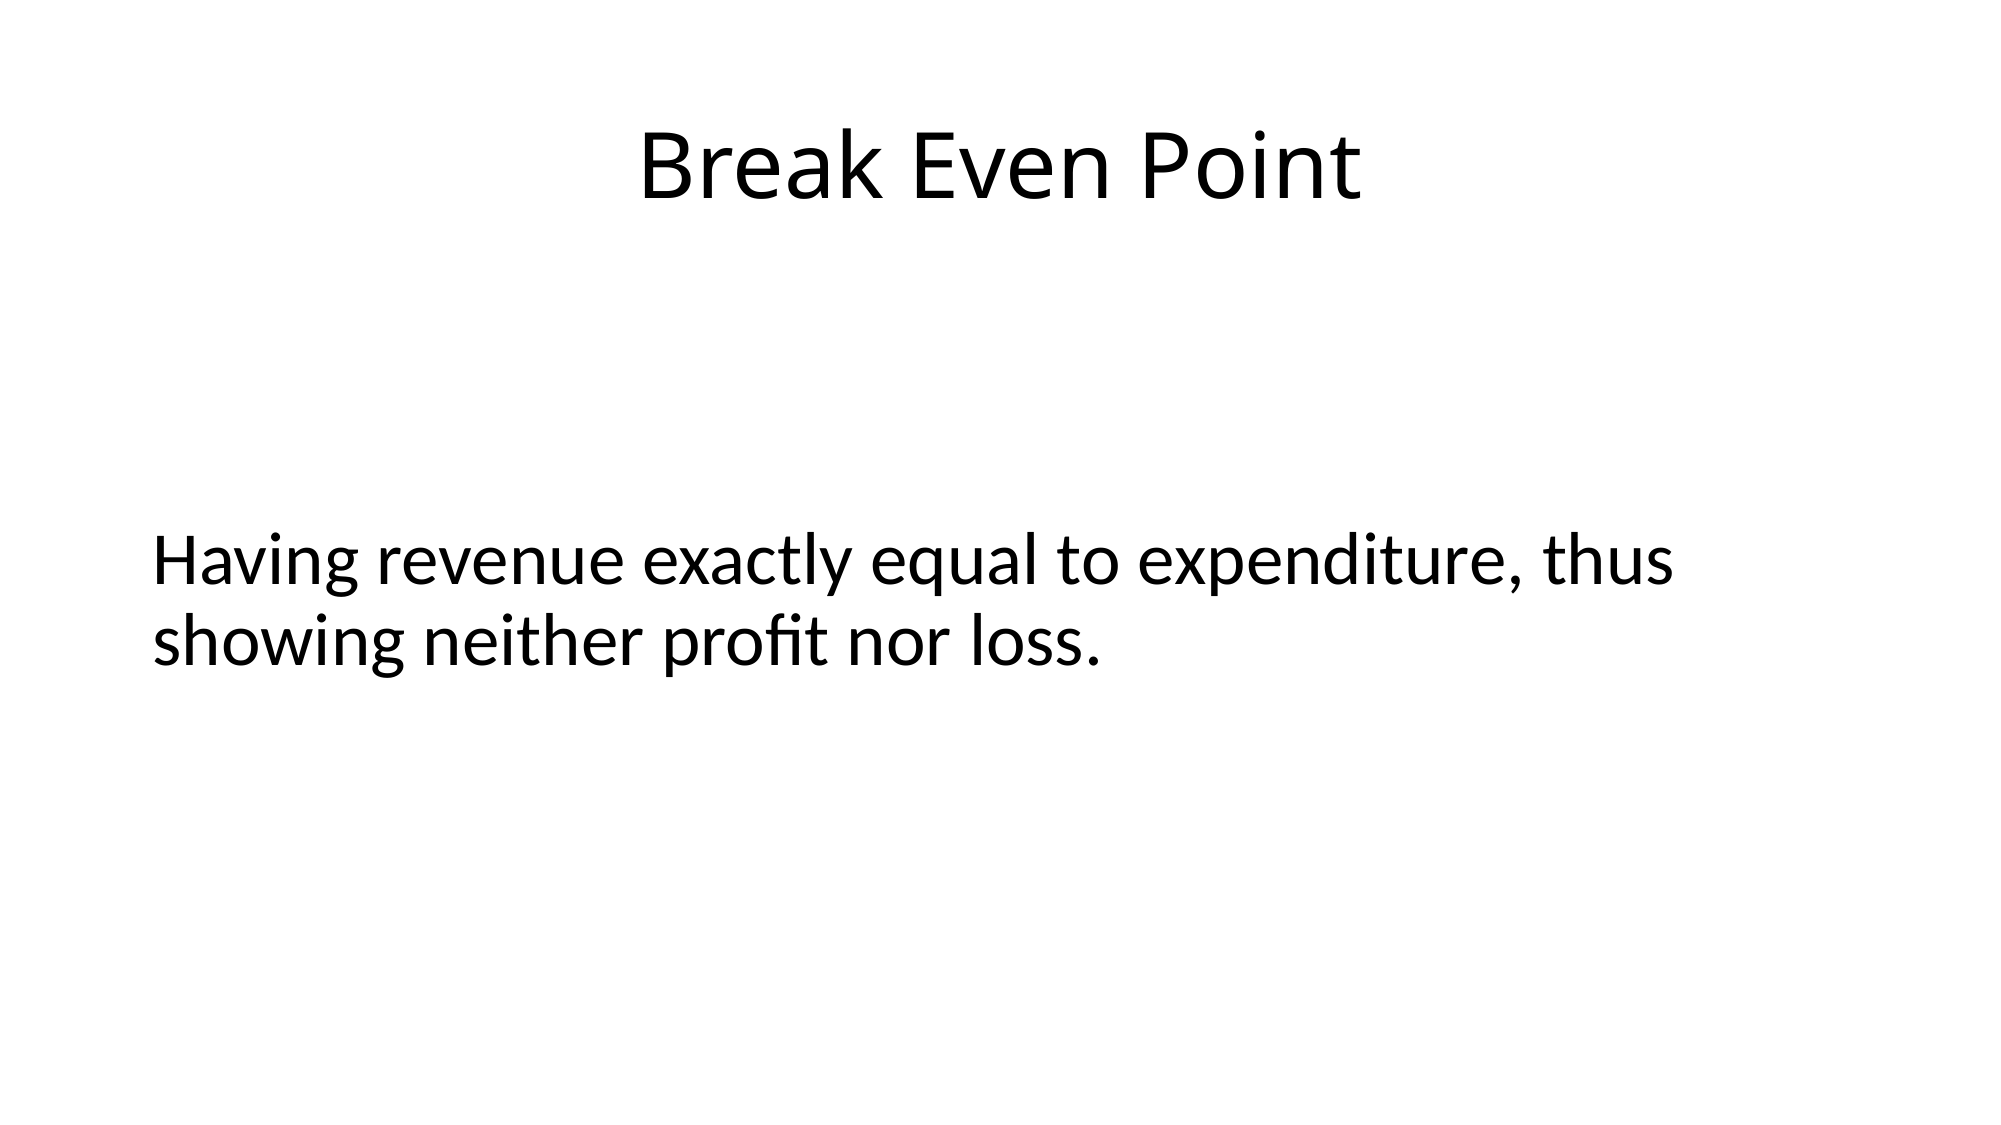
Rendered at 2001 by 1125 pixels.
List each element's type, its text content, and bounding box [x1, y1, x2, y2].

list Having revenue exactly equal to expenditure, thus showing neither profit nor loss. [137, 299, 1863, 1014]
title Break Even Point [137, 59, 1863, 278]
